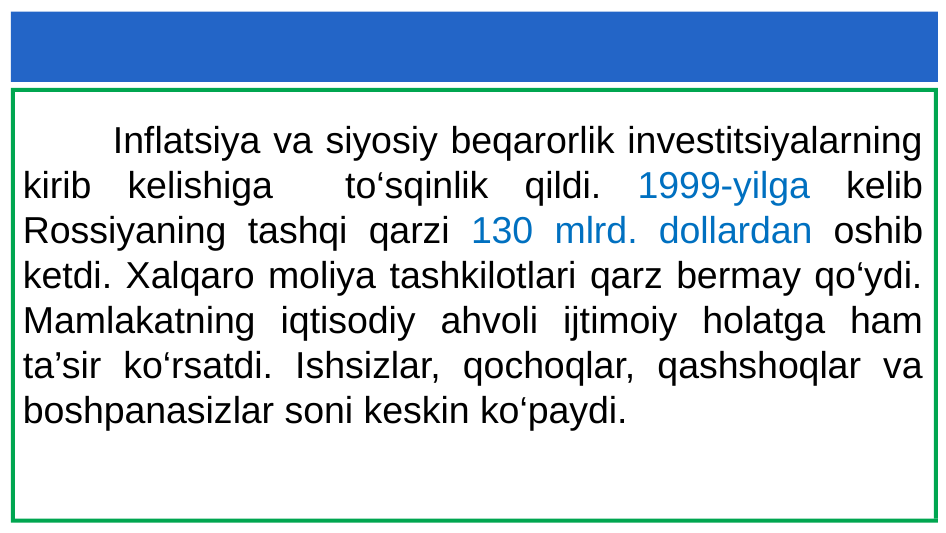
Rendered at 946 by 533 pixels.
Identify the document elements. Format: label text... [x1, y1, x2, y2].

list Inflatsiya va siyosiy beqarorlik investitsiyalarning kirib kelishiga to‘sqinlik qildi. 1999-yilga kelib Rossiyaning tashqi qarzi 130 mlrd. dollardan oshib ketdi. Xalqaro moliya tashkilotlari qarz bermay qo‘ydi. Mamlakatning iqtisodiy ahvoli ijtimoiy holatga ham ta’sir ko‘rsatdi. Ishsizlar, qochoqlar, qashshoqlar va boshpanasizlar soni keskin ko‘paydi. [22, 116, 923, 435]
